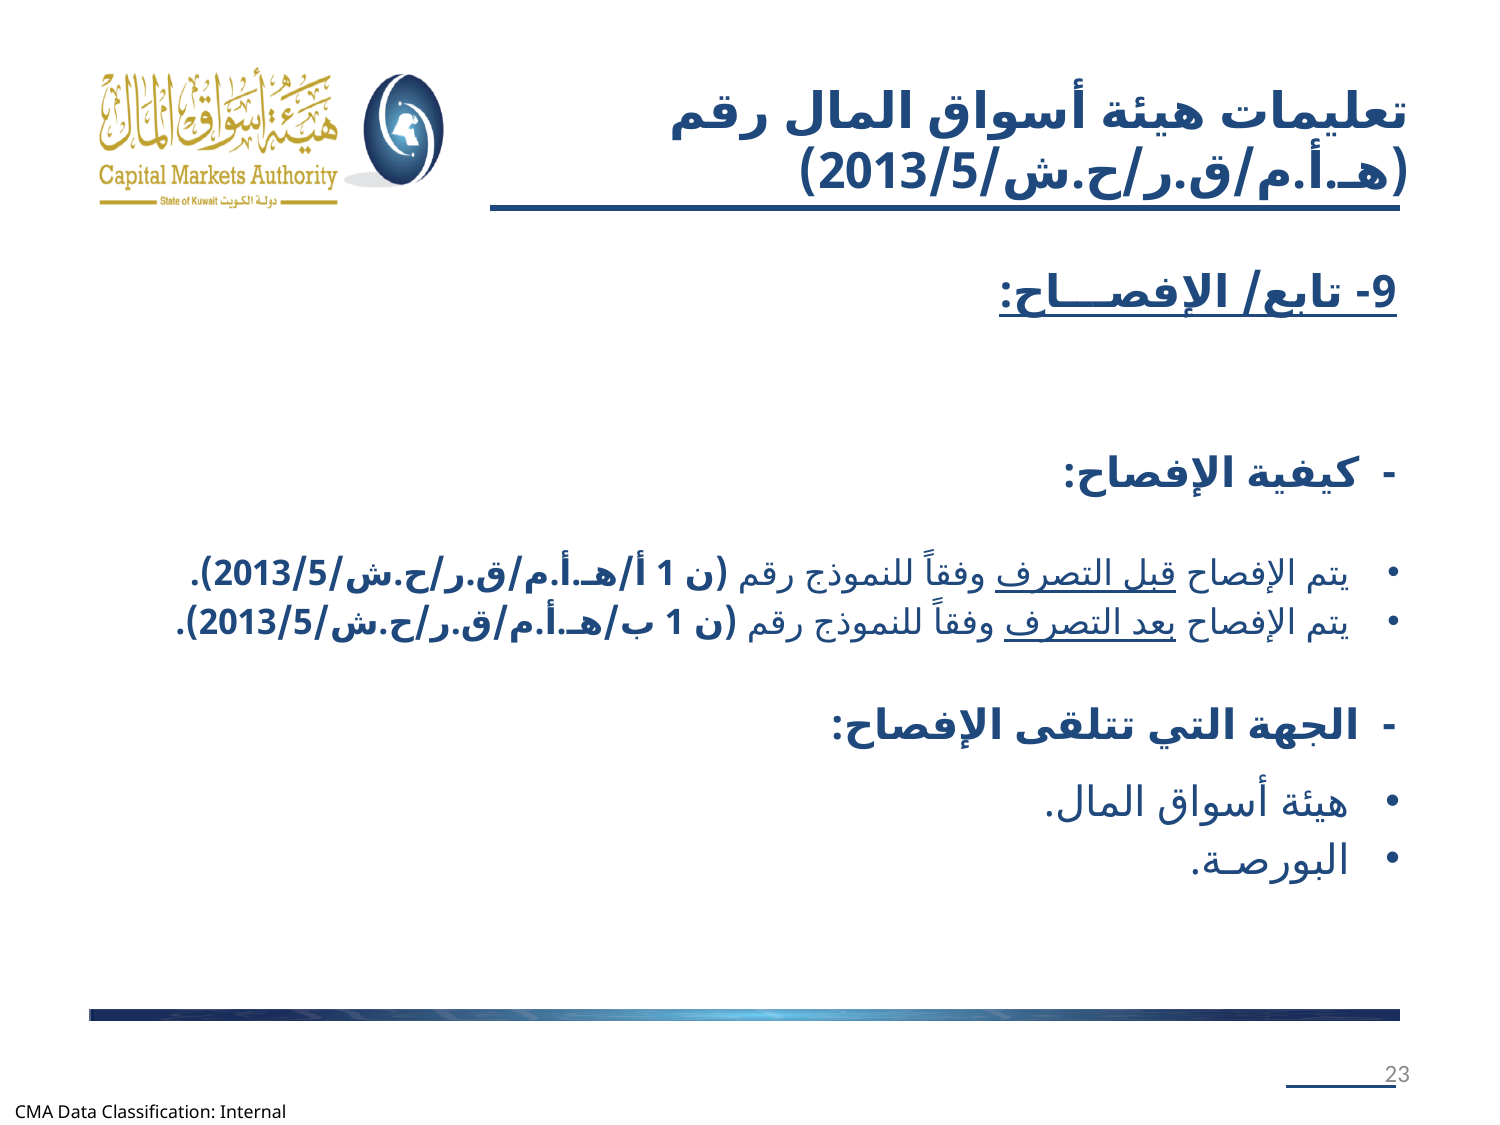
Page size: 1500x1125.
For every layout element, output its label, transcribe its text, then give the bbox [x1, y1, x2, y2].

list 9- تابع/ الإفصـــاح: - كيفية الإفصاح: يتم الإفصاح قبل التصرف وفقاً للنموذج رقم (ن 1 أ/هـ.أ.م/ق.ر/ح.ش/2013/5). يتم الإفصاح بعد التصرف وفقاً للنموذج رقم (ن 1 ب/هـ.أ.م/ق.ر/ح.ش/2013/5). - الجهة التي تتلقى الإفصاح: هيئة أسواق المال. البورصـة. [76, 255, 1412, 1125]
picture [87, 62, 455, 213]
picture [87, 1009, 1401, 1021]
slide_number 23 [1074, 1042, 1425, 1103]
title تعليمات هيئة أسواق المال رقم (هـ.أ.م/ق.ر/ح.ش/2013/5) [442, 45, 1425, 233]
